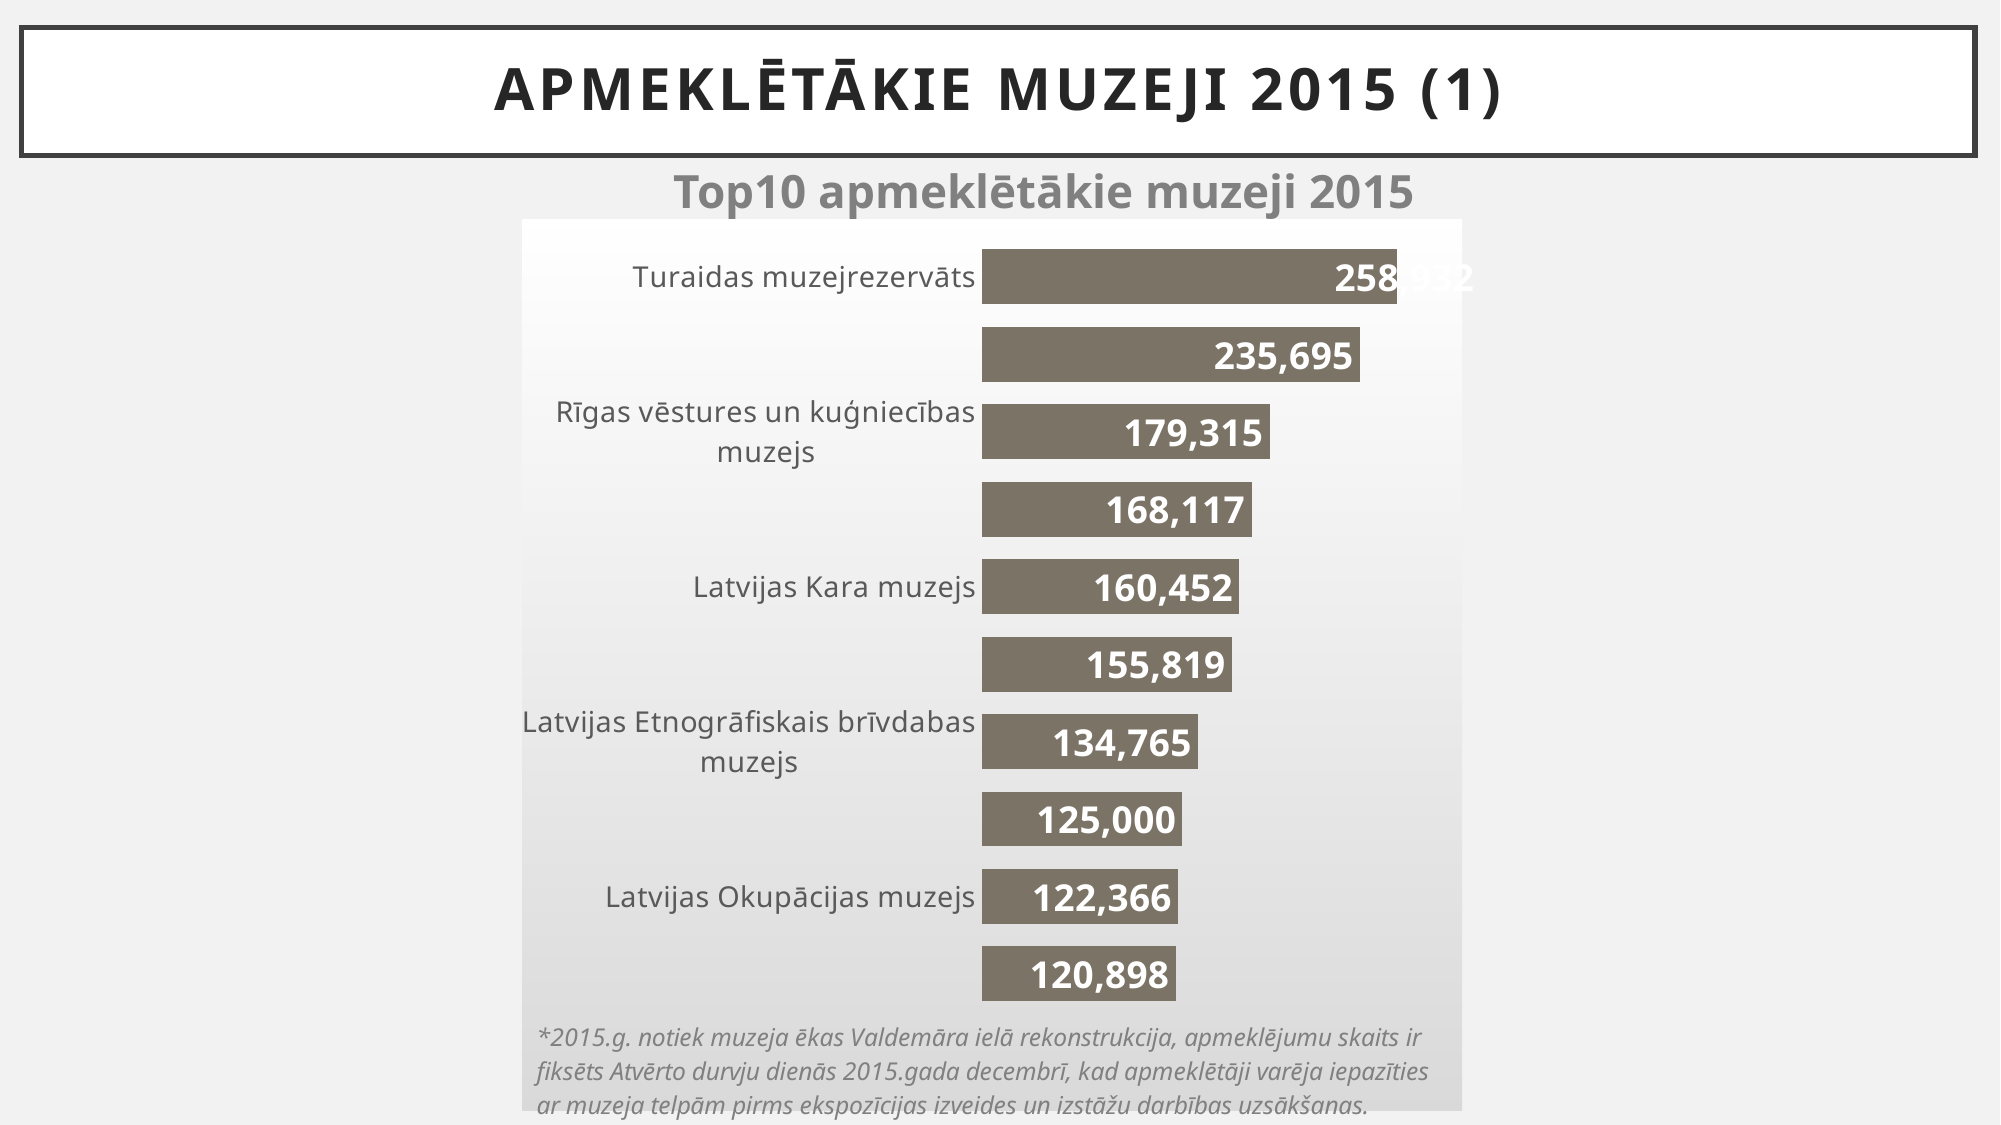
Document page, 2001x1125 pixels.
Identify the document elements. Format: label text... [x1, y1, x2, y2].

title APMEKLĒTĀKIE MUZEJI 2015 (1) [19, 25, 1978, 158]
chart [521, 219, 1475, 1121]
text_box Top10 apmeklētākie muzeji 2015 [659, 155, 1613, 226]
